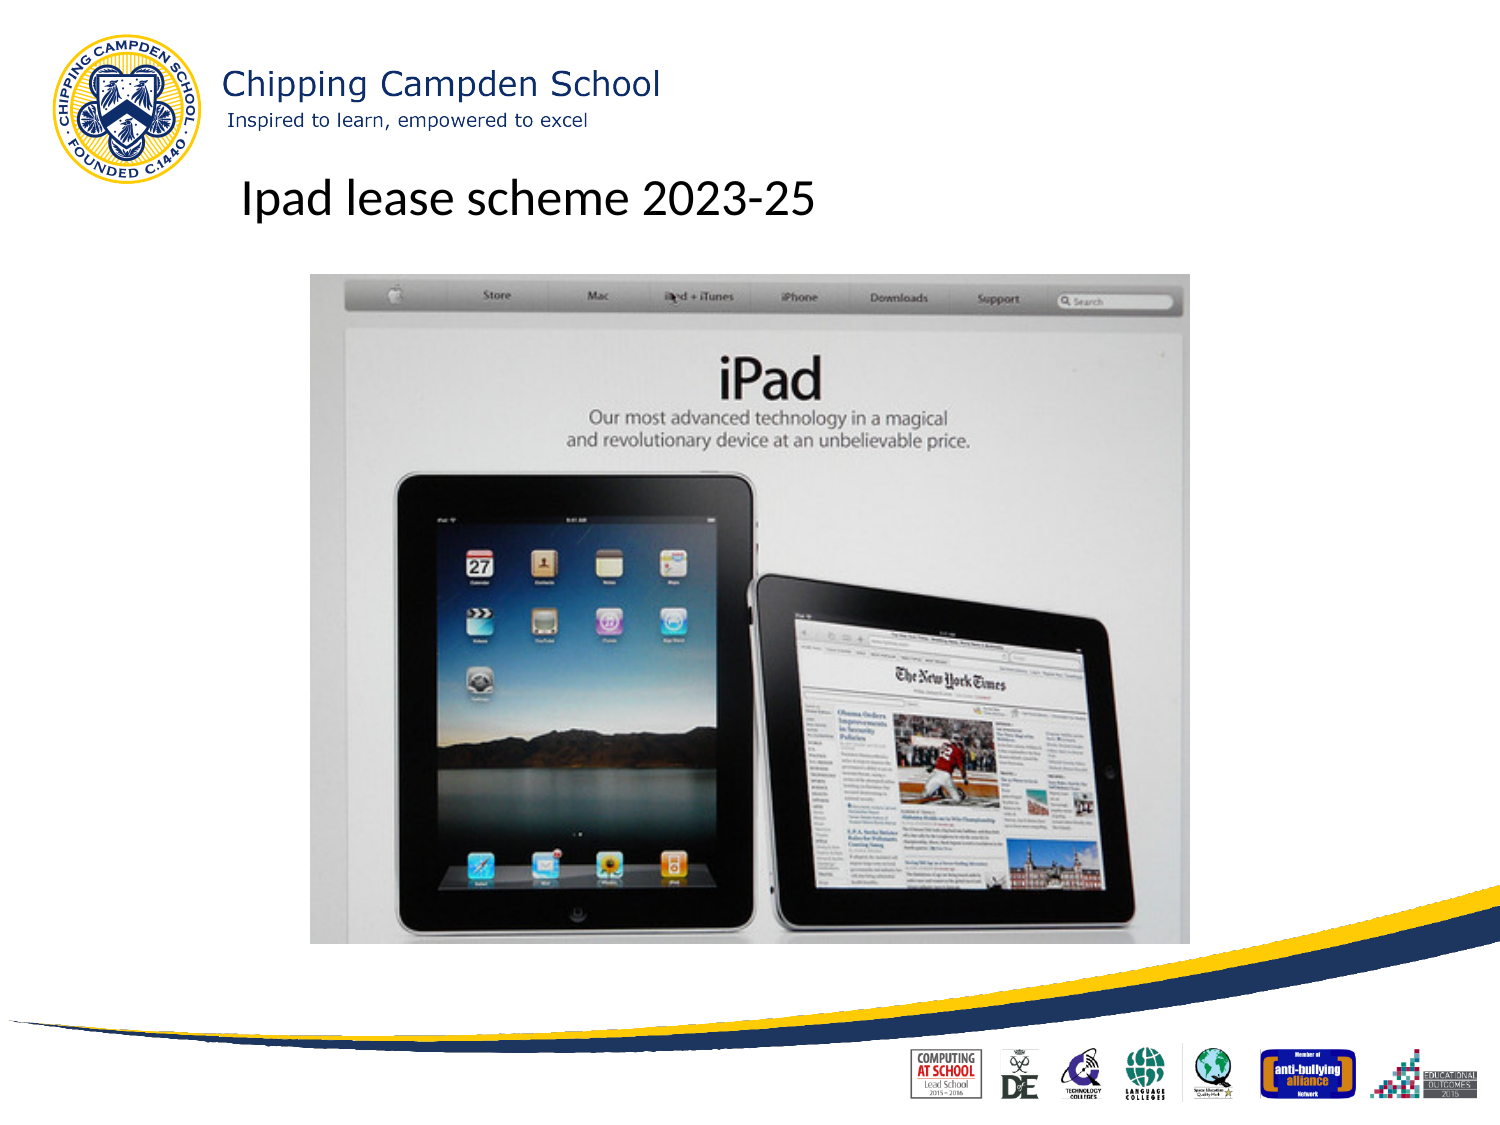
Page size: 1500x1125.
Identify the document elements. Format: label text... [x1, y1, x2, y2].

picture [8, 883, 1500, 1103]
picture [31, 13, 661, 205]
title Ipad lease scheme 2023-25 [225, 155, 1425, 234]
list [310, 274, 1190, 944]
